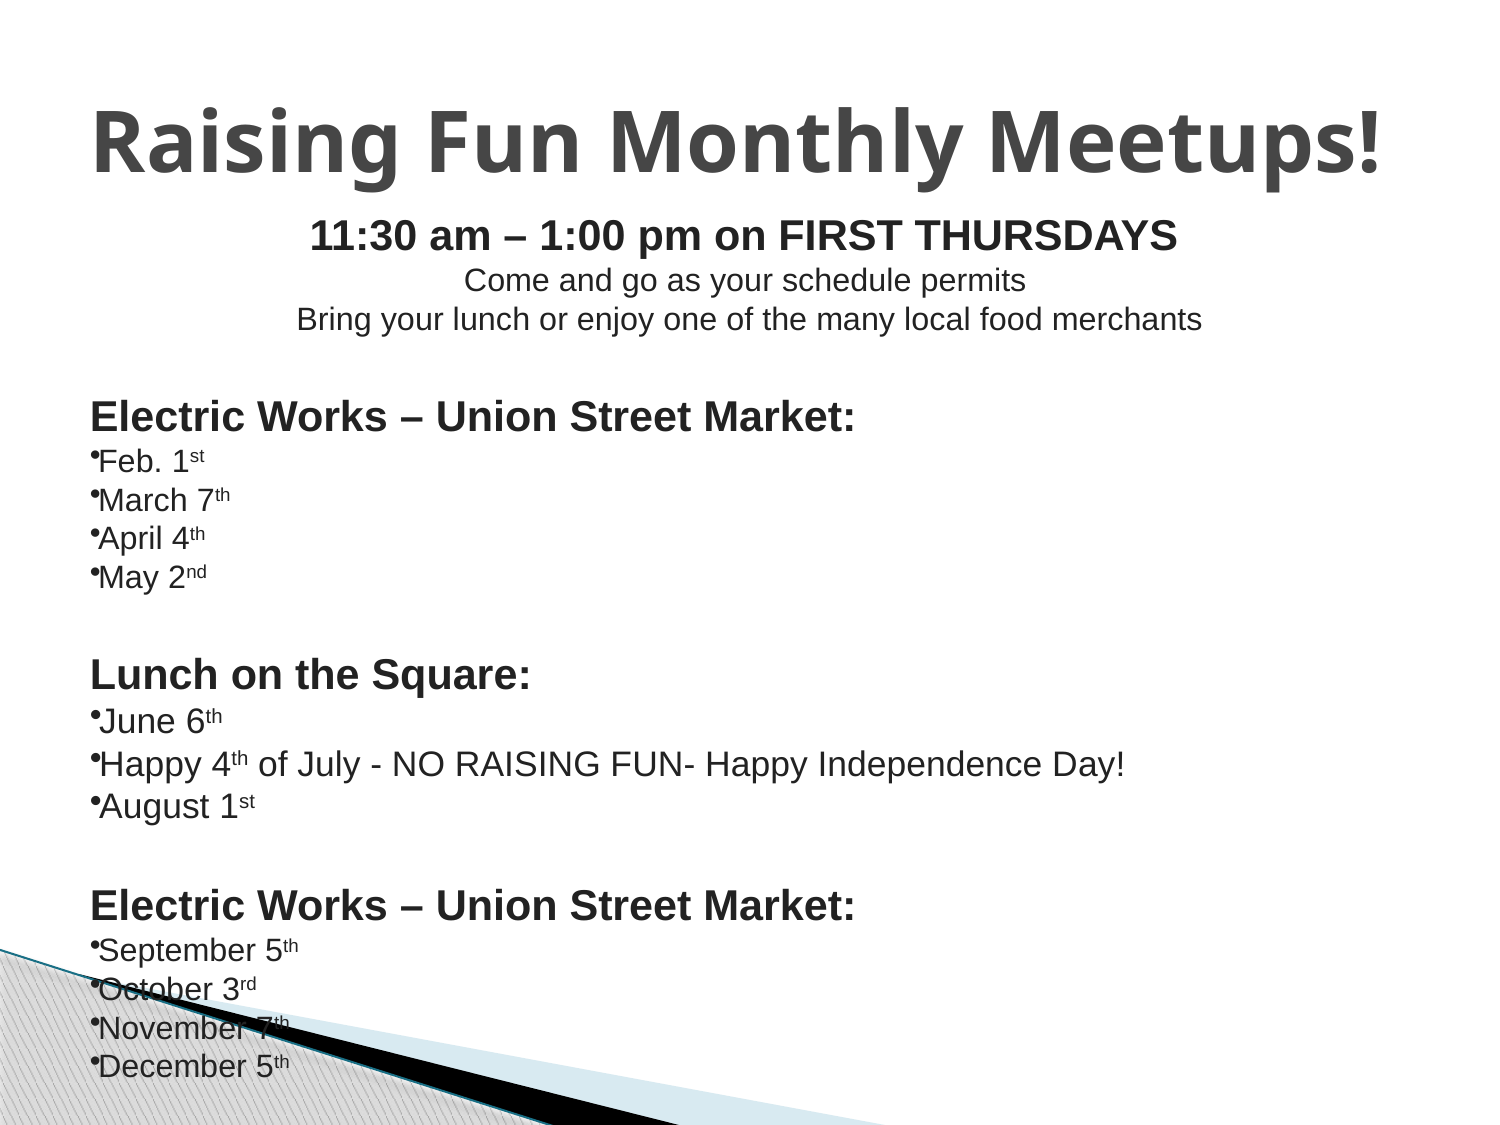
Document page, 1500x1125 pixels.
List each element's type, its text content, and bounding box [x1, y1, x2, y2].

list 11:30 am – 1:00 pm on FIRST THURSDAYS Come and go as your schedule permits Bring your lunch or enjoy one of the many local food merchants Electric Works – Union Street Market: Feb. 1st March 7th April 4th May 2nd Lunch on the Square: June 6th Happy 4th of July - NO RAISING FUN- Happy Independence Day! August 1st Electric Works – Union Street Market: September 5th October 3rd November 7th December 5th [75, 233, 1425, 1100]
title Raising Fun Monthly Meetups! [75, 45, 1425, 233]
